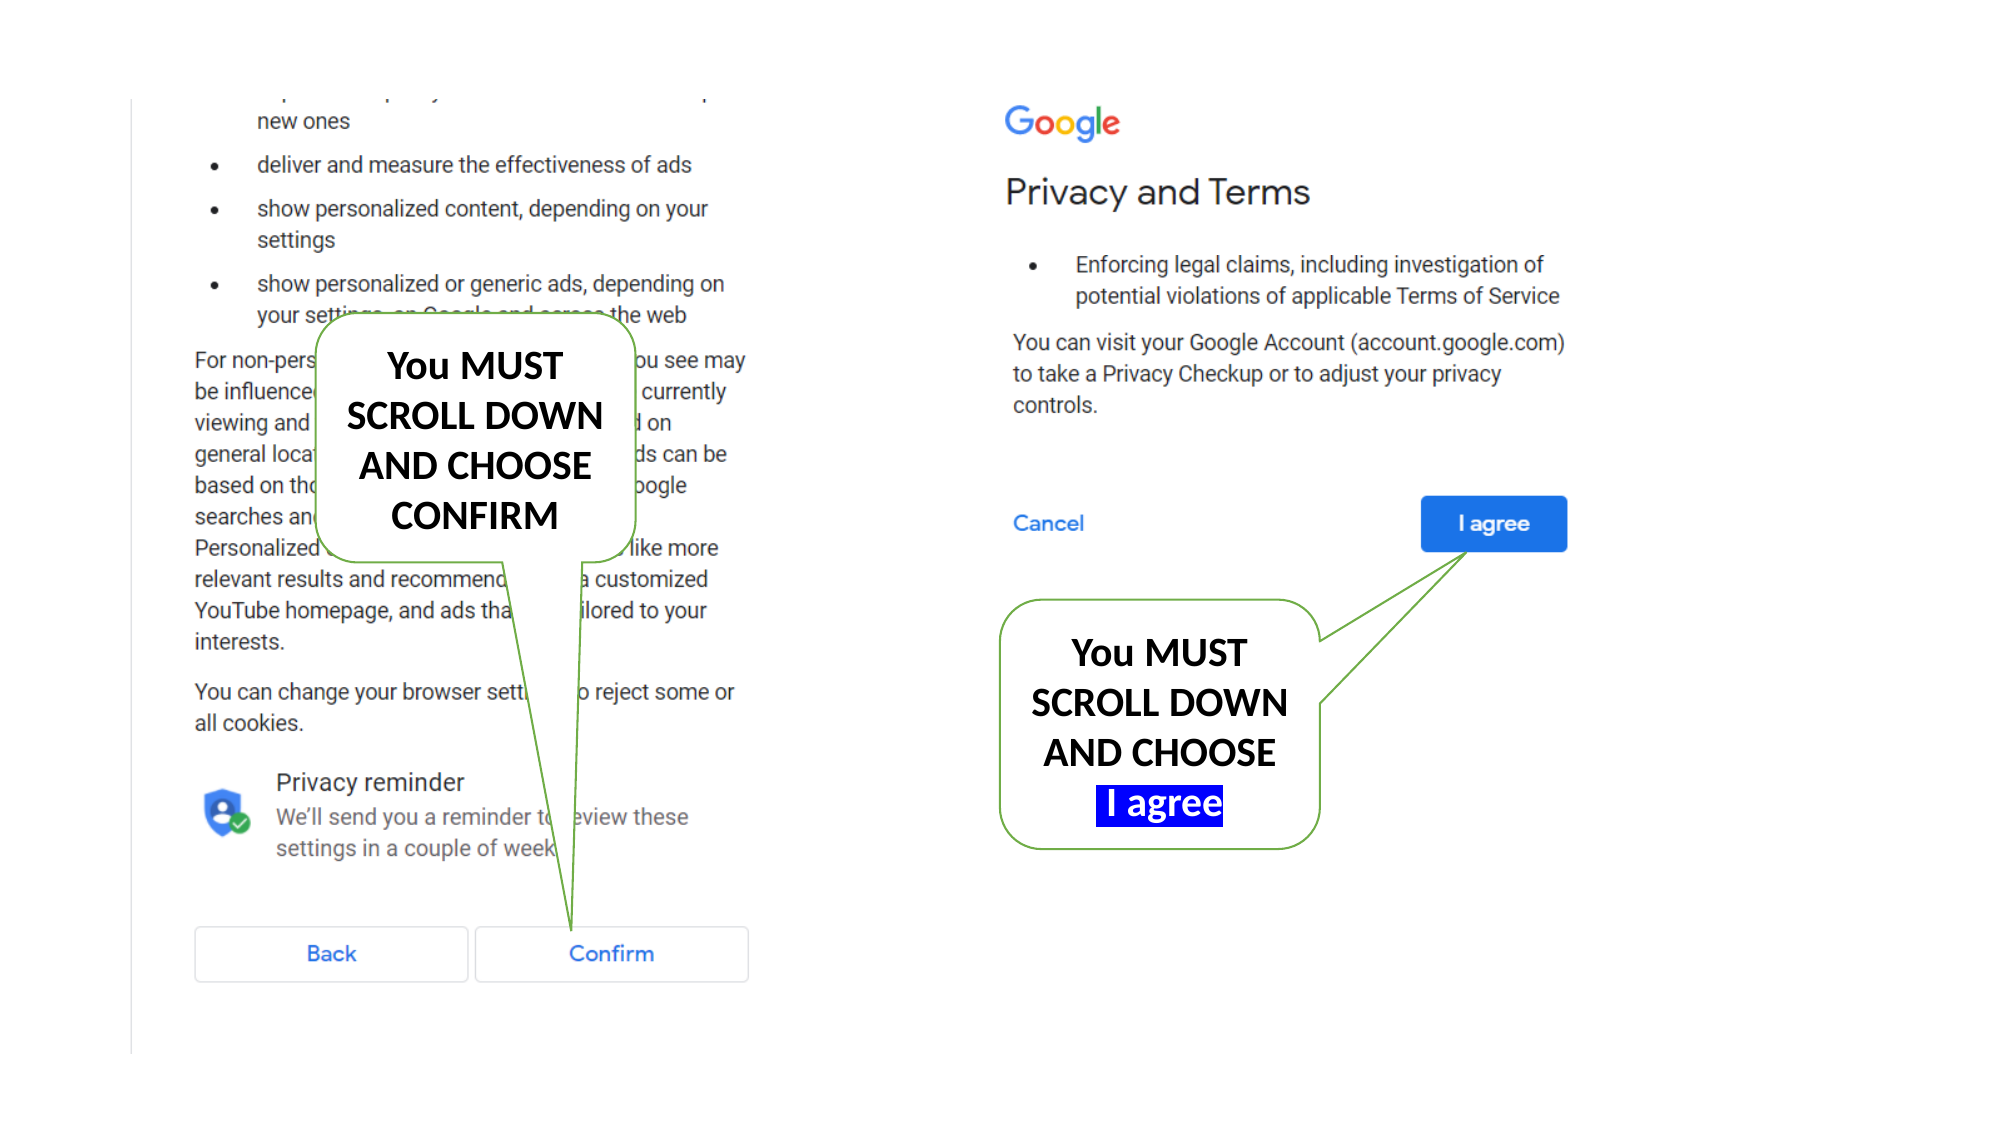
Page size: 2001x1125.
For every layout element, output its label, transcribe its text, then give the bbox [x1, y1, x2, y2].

picture [107, 99, 918, 1054]
text_box You MUST SCROLL DOWN AND CHOOSE I agree [998, 600, 1422, 851]
picture [973, 59, 1709, 600]
